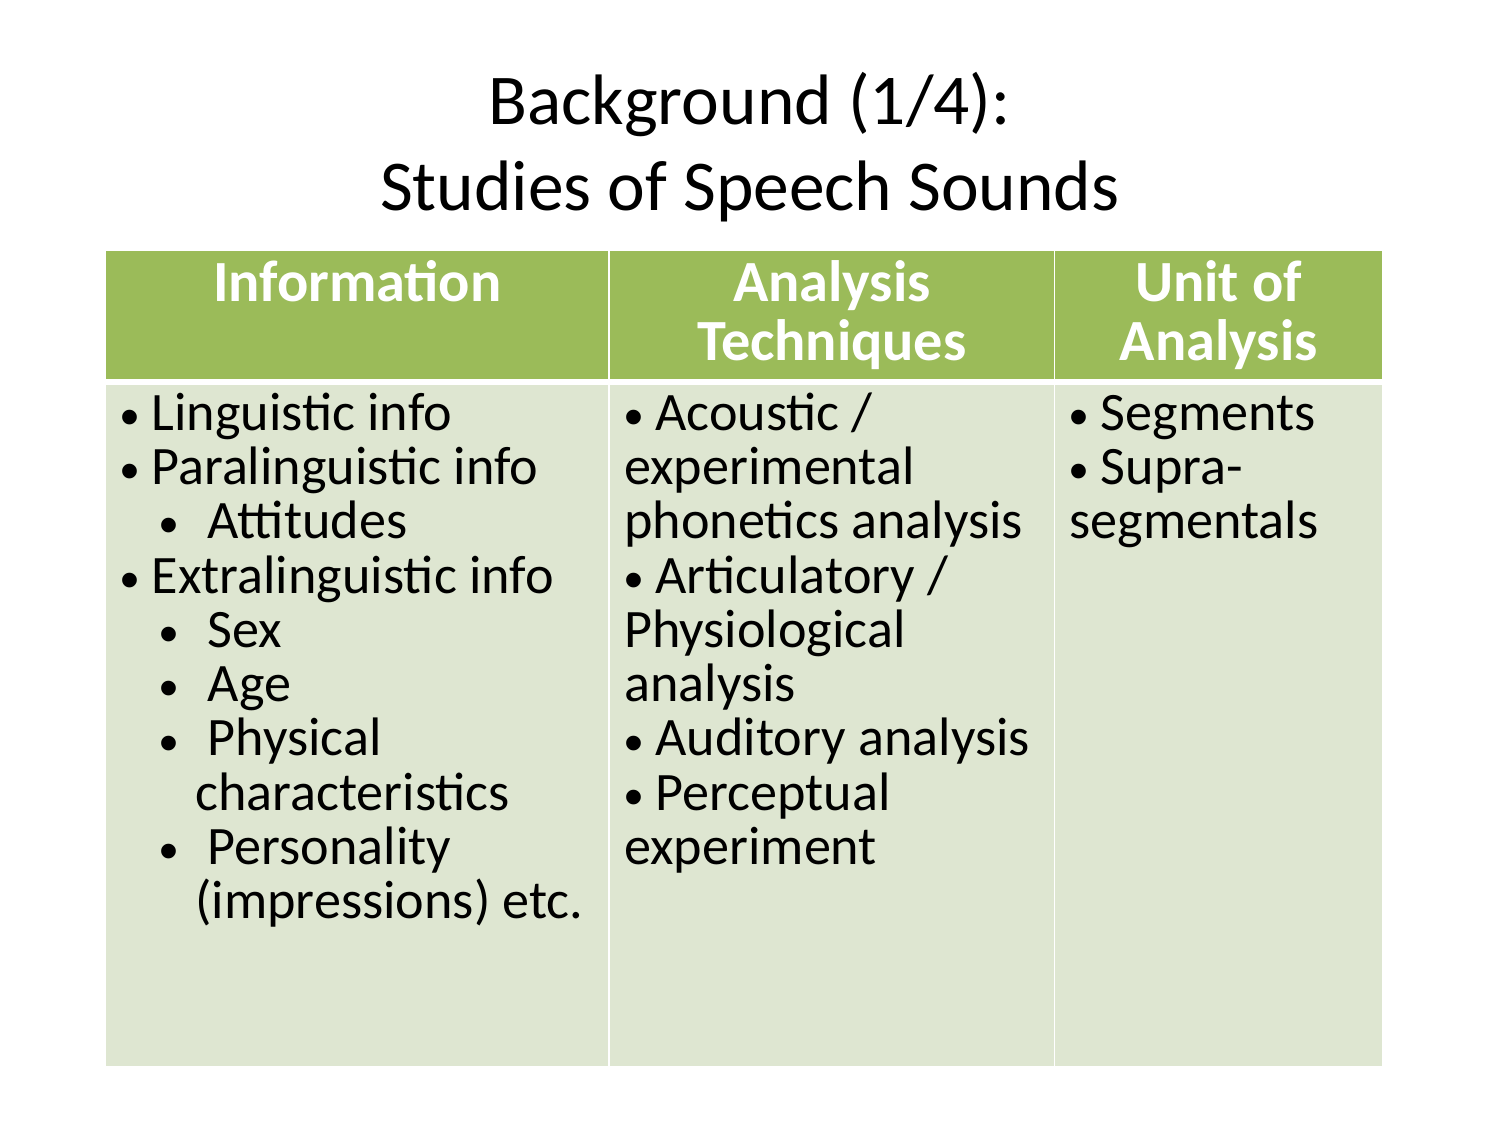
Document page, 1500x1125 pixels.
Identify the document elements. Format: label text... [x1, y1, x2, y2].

table_header Analysis Techniques [610, 251, 1054, 379]
table_cell Segments Supra-segmentals [1055, 385, 1382, 1066]
table_header Unit of Analysis [1055, 251, 1382, 379]
table_cell Linguistic info Paralinguistic info Attitudes Extralinguistic info Sex Age Physical characteristics Personality (impressions) etc. [106, 385, 608, 1066]
table_header Information [106, 251, 608, 379]
table_cell Acoustic / experimental phonetics analysis Articulatory / Physiological analysis Auditory analysis Perceptual experiment [610, 385, 1054, 1066]
title Background (1/4): Studies of Speech Sounds [75, 45, 1425, 233]
